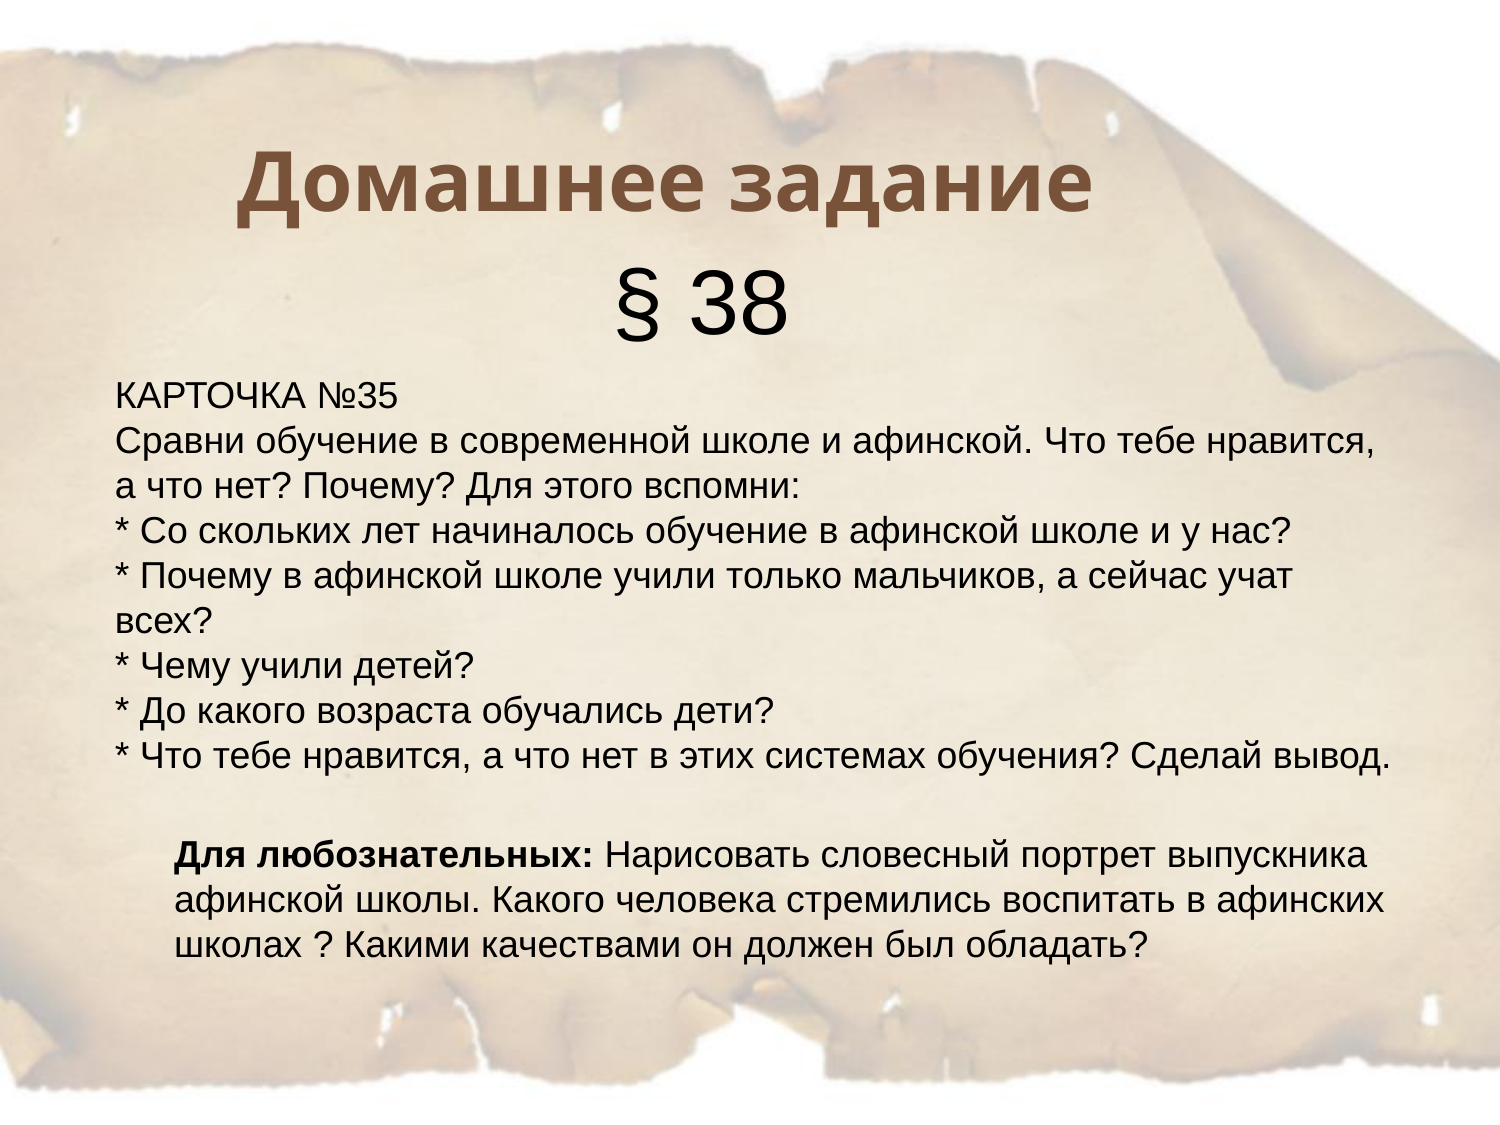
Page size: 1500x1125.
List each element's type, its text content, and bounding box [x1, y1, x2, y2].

title Домашнее задание [75, 44, 1258, 236]
text_box § 38 [597, 235, 832, 361]
text_box КАРТОЧКА №35 Сравни обучение в современной школе и афинской. Что тебе нравится, а что нет? Почему? Для этого вспомни: * Со скольких лет начиналось обучение в афинской школе и у нас? * Почему в афинской школе учили только мальчиков, а сейчас учат всех? * Чему учили детей? * До какого возраста обучались дети? * Что тебе нравится, а что нет в этих системах обучения? Сделай вывод. [100, 364, 1412, 784]
text_box Для любознательных: Нарисовать словесный портрет выпускника афинской школы. Какого человека стремились воспитать в афинских школах ? Какими качествами он должен был обладать? [159, 822, 1459, 973]
picture [0, 0, 1500, 1125]
